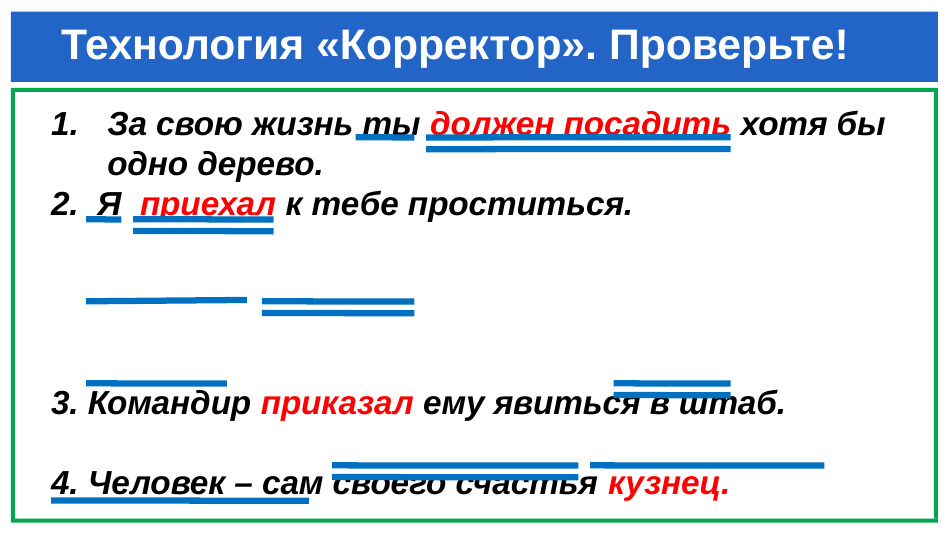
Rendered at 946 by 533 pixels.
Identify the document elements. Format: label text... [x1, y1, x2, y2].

list За свою жизнь ты должен посадить хотя бы одно дерево. 2. Я приехал к тебе проститься. 3. Командир приказал ему явиться в штаб. 4. Человек – сам своего счастья кузнец. 5. О Кукельдаше было сложено много стихов, легенд и песен. [51, 102, 919, 506]
title Технология «Корректор». Проверьте! [49, 16, 897, 69]
